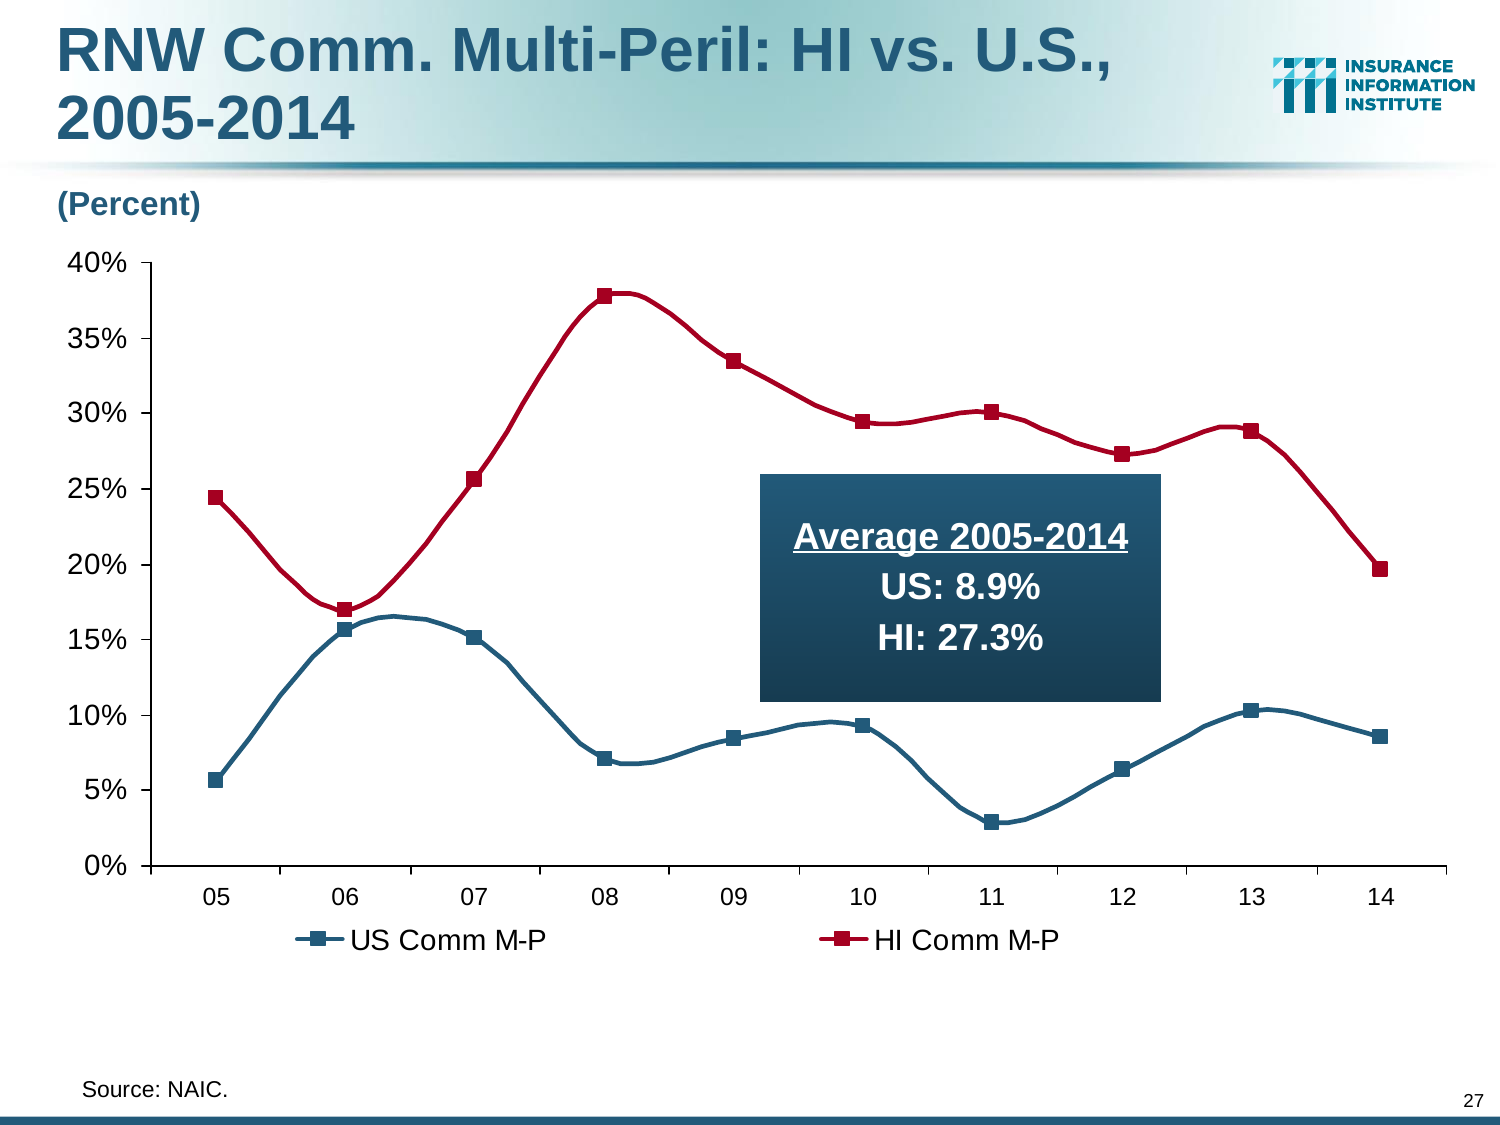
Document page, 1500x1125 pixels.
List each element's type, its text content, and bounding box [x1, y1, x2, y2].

text_box (Percent) [56, 186, 1406, 211]
text_box Source: NAIC. [0, 1077, 1242, 1125]
text_box 27 [1410, 1091, 1485, 1111]
picture [0, 0, 1500, 189]
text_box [54, 212, 1461, 964]
title RNW Comm. Multi-Peril: HI vs. U.S., 2005-2014 [48, 14, 1264, 157]
